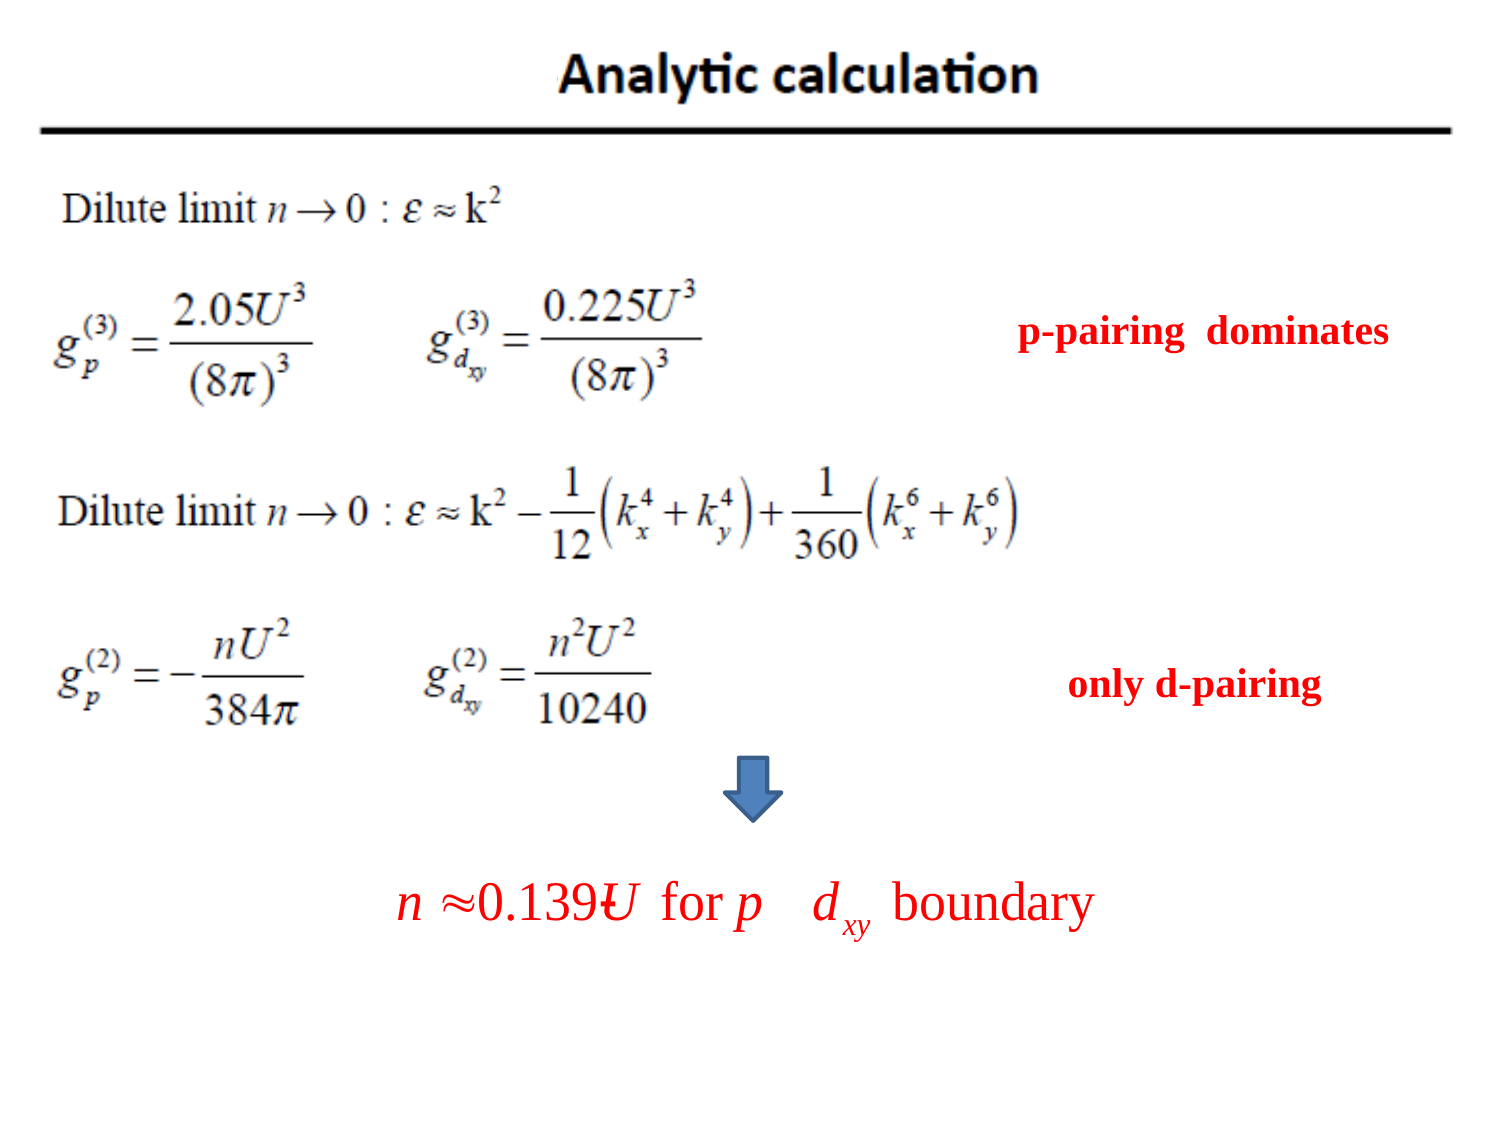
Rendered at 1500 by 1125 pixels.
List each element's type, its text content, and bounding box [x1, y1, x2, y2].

text_box only d-pairing [1052, 648, 1348, 713]
picture [37, 461, 1032, 569]
text_box p-pairing dominates [1003, 295, 1405, 361]
picture [31, 20, 1462, 151]
text_box [722, 755, 784, 823]
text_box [46, 272, 713, 418]
picture [44, 165, 532, 252]
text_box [388, 864, 1107, 954]
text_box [18, 612, 664, 746]
